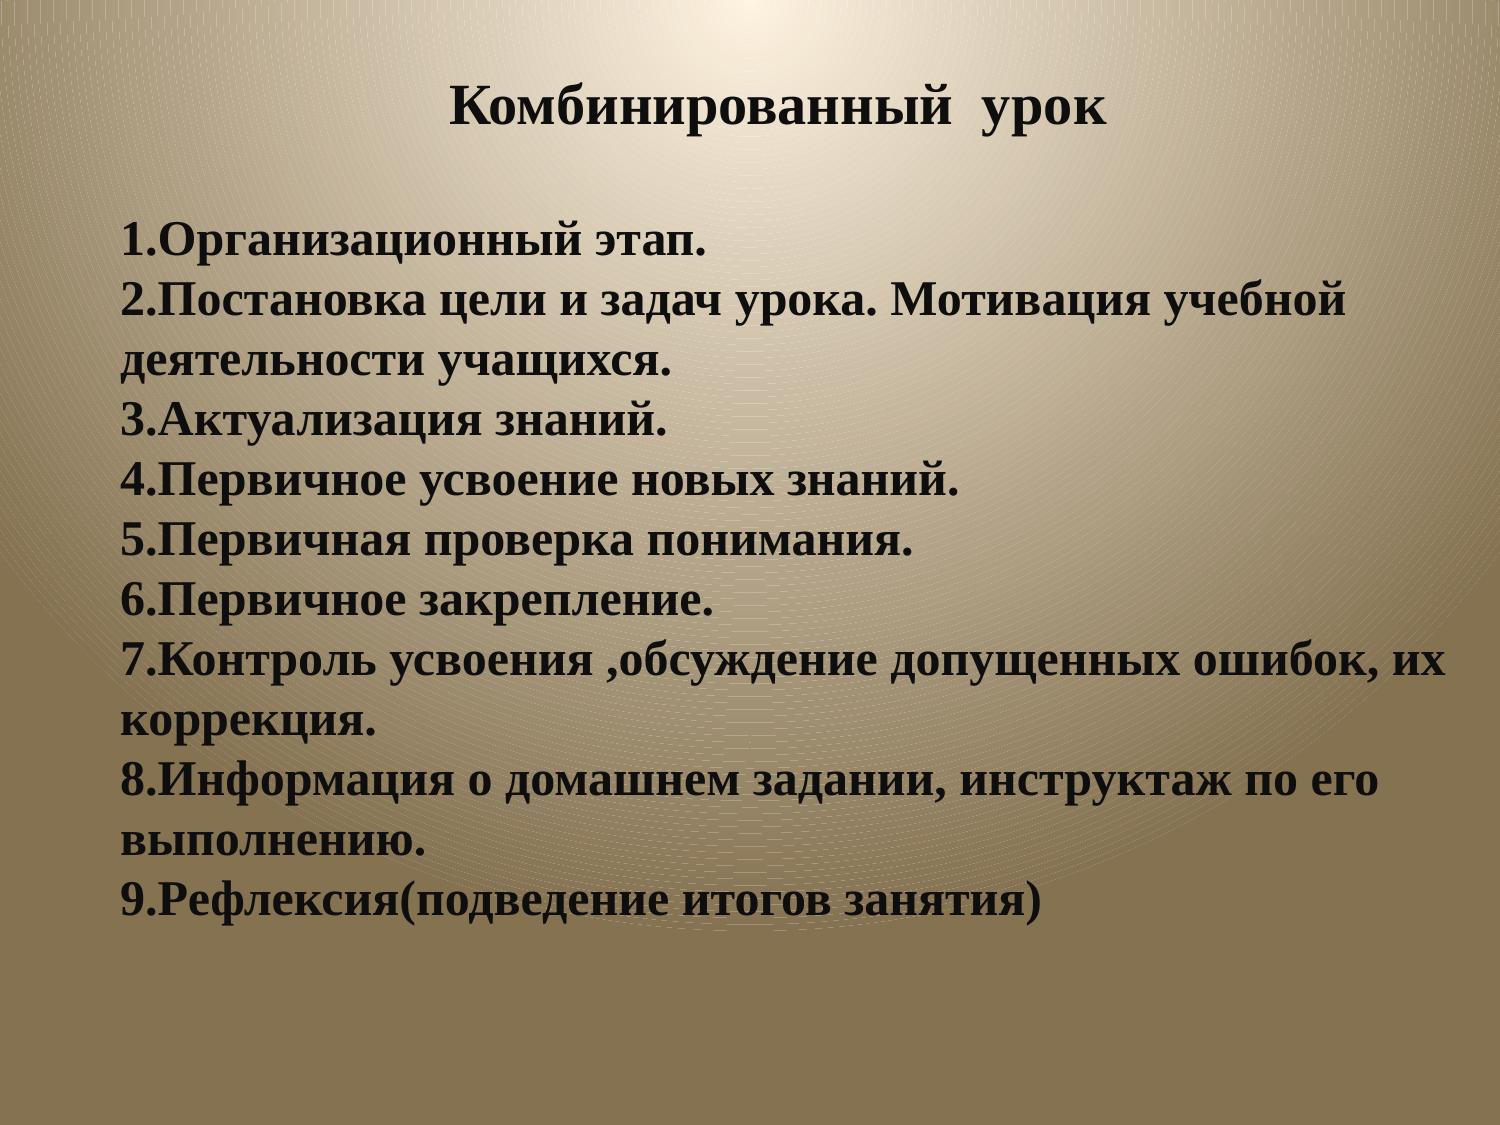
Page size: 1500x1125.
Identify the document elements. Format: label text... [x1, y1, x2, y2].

text_box Комбинированный урок 1.Организационный этап. 2.Постановка цели и задач урока. Мотивация учебной деятельности учащихся. 3.Актуализация знаний. 4.Первичное усвоение новых знаний. 5.Первичная проверка понимания. 6.Первичное закрепление. 7.Контроль усвоения ,обсуждение допущенных ошибок, их коррекция. 8.Информация о домашнем задании, инструктаж по его выполнению. 9.Рефлексия(подведение итогов занятия) [105, 58, 1465, 934]
